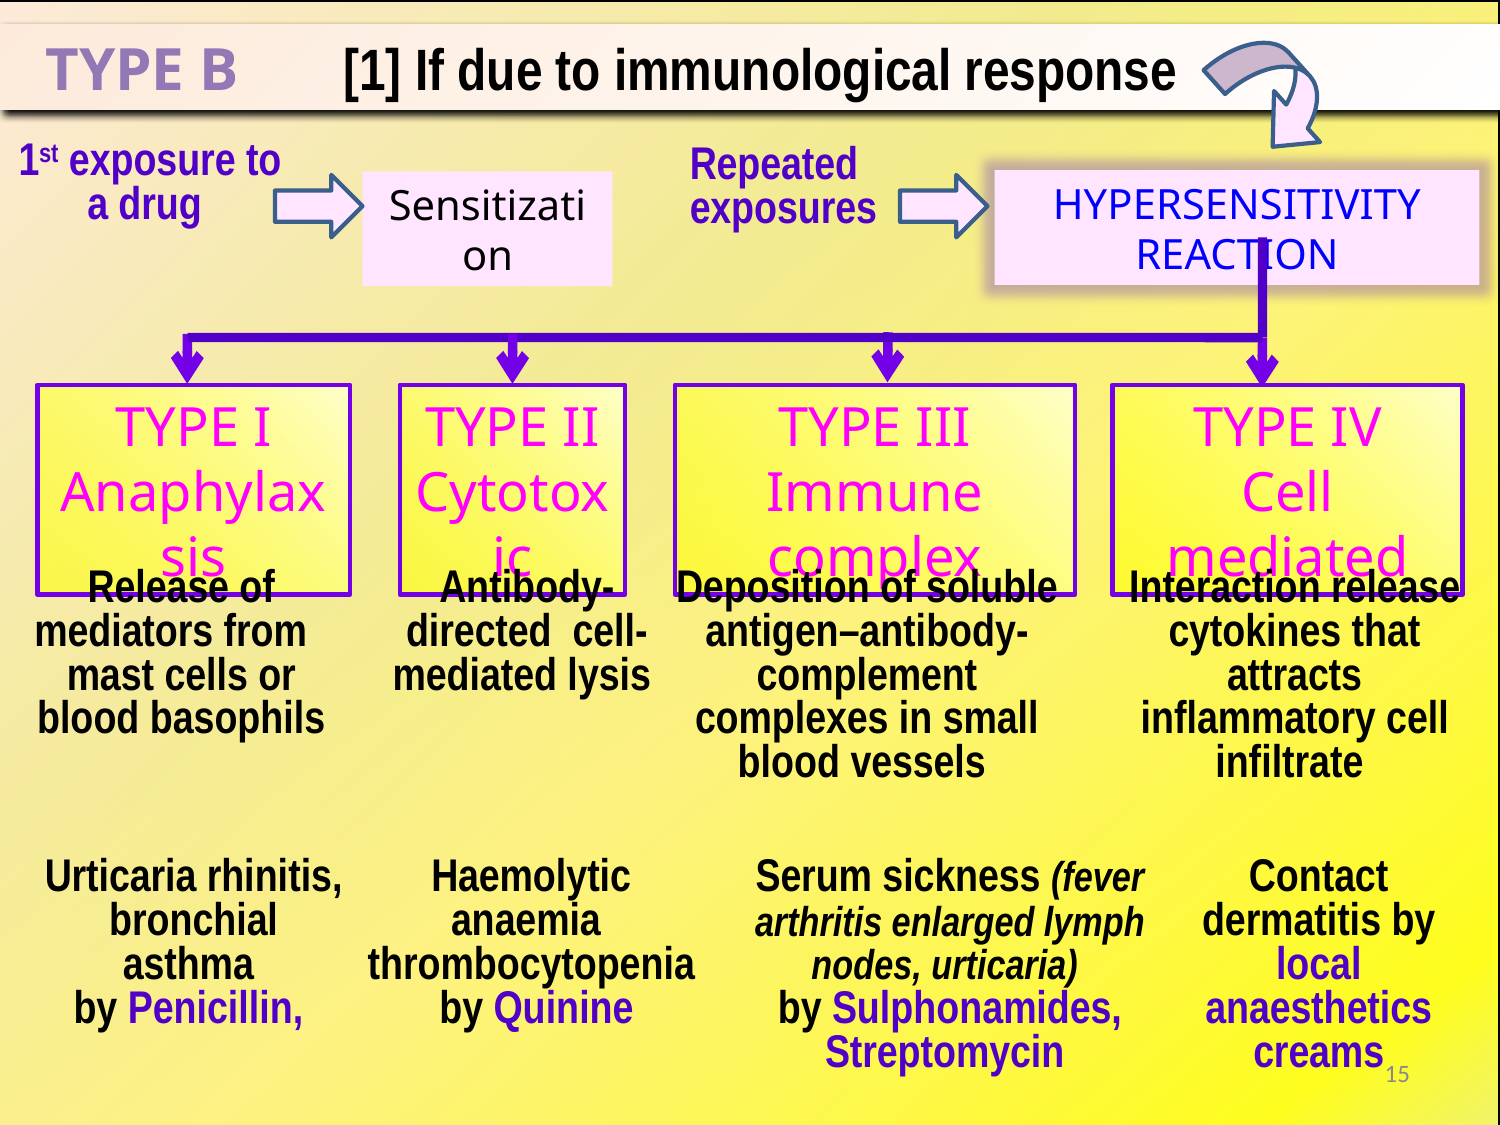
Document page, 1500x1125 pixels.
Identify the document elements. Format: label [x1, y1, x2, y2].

text_box [0, 0, 1500, 1125]
text_box [37, 237, 1463, 536]
